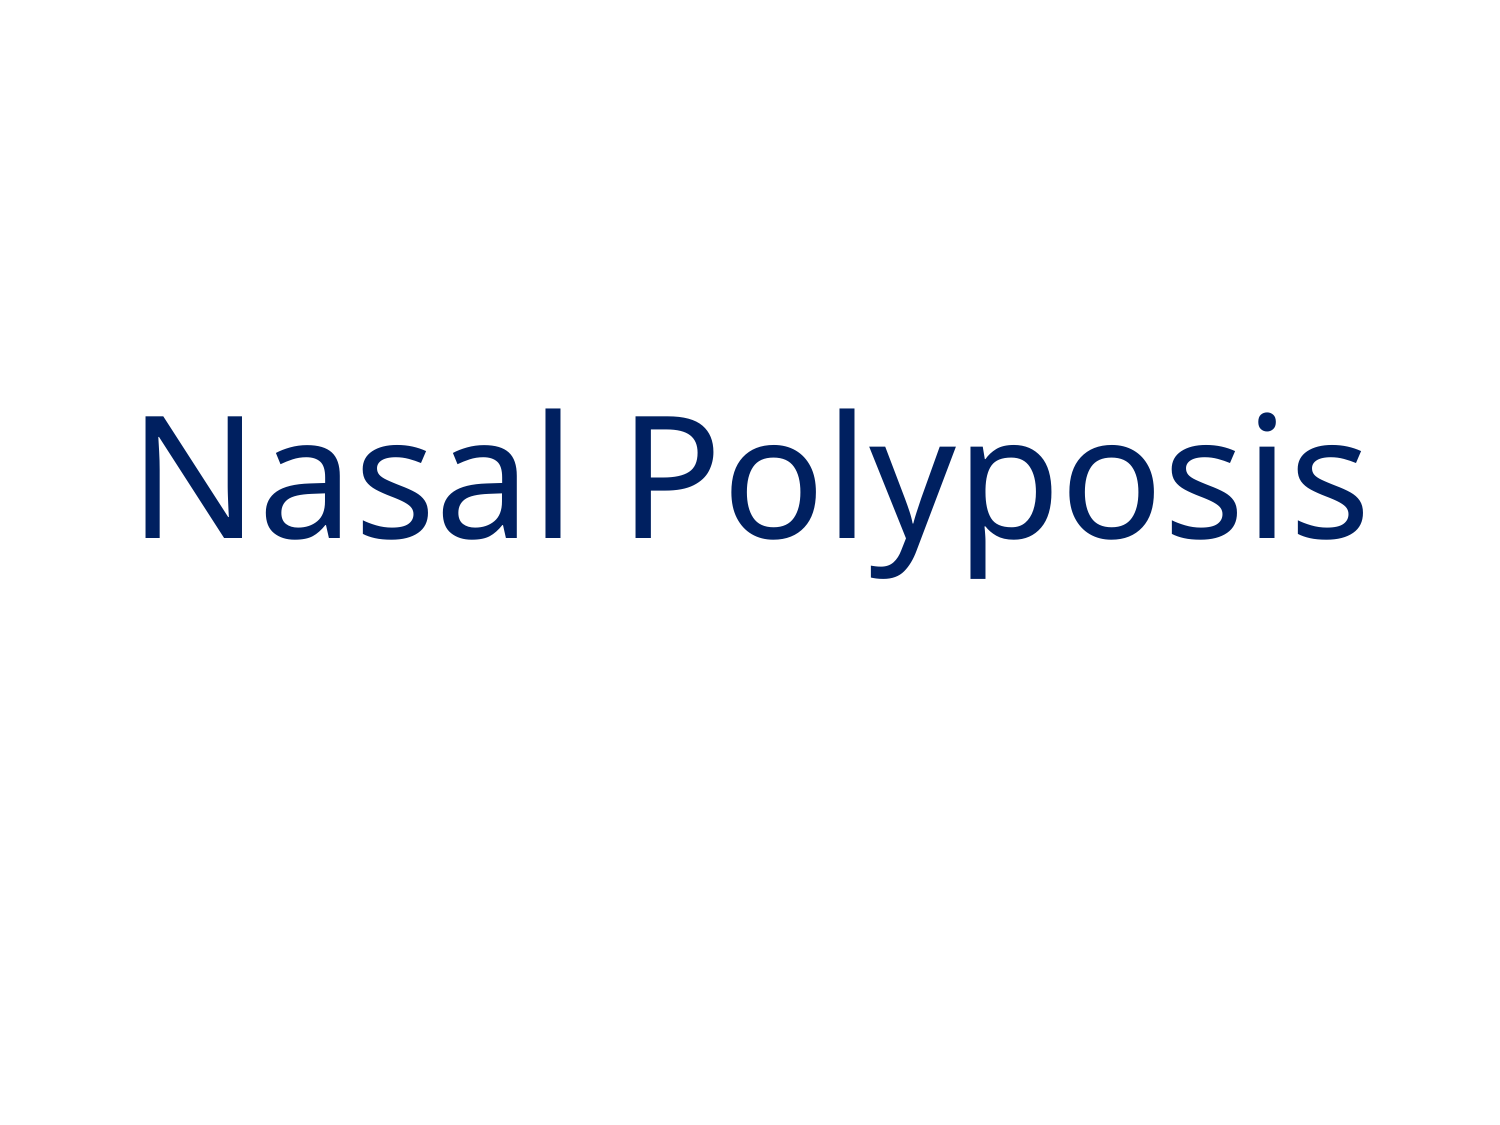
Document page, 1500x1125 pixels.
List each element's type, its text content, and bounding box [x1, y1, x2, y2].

title Nasal Polyposis [112, 349, 1388, 591]
